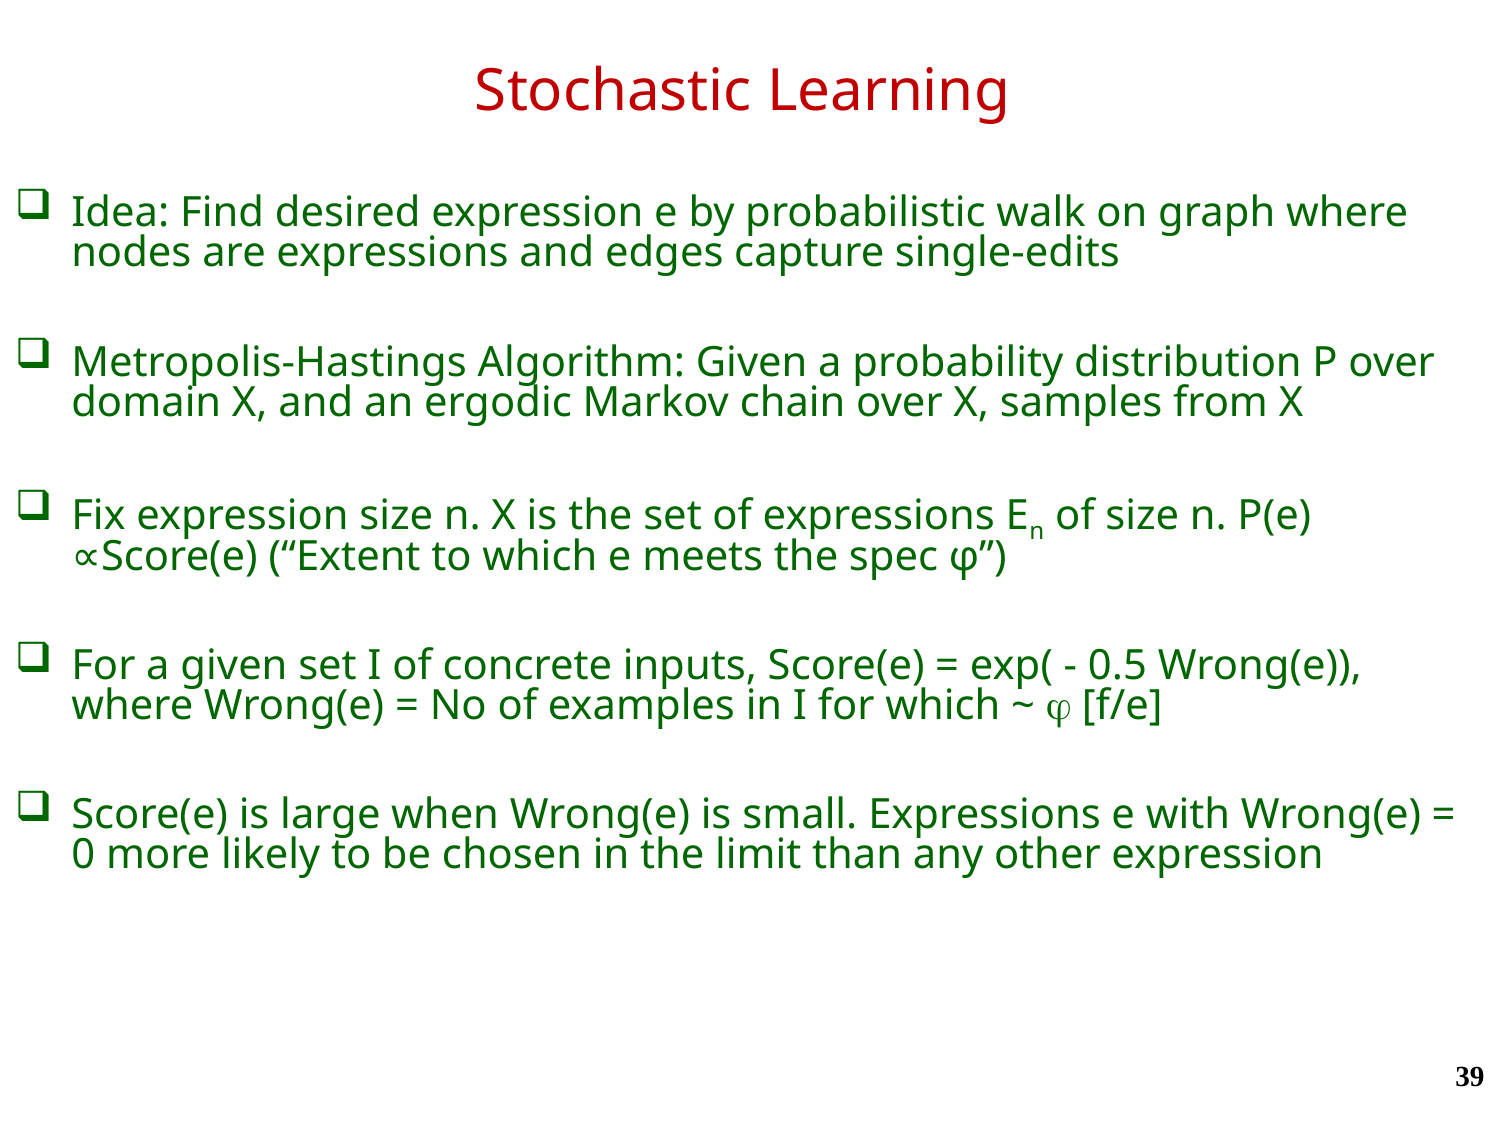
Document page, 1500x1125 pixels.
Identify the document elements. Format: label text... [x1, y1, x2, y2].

list Idea: Find desired expression e by probabilistic walk on graph where nodes are expressions and edges capture single-edits Metropolis-Hastings Algorithm: Given a probability distribution P over domain X, and an ergodic Markov chain over X, samples from X Fix expression size n. X is the set of expressions En of size n. P(e) ∝Score(e) (“Extent to which e meets the spec φ”) For a given set I of concrete inputs, Score(e) = exp( - 0.5 Wrong(e)), where Wrong(e) = No of examples in I for which ~ j [f/e] Score(e) is large when Wrong(e) is small. Expressions e with Wrong(e) = 0 more likely to be chosen in the limit than any other expression [0, 187, 1500, 1125]
title Stochastic Learning [99, 37, 1386, 138]
slide_number 39 [1187, 1049, 1500, 1125]
